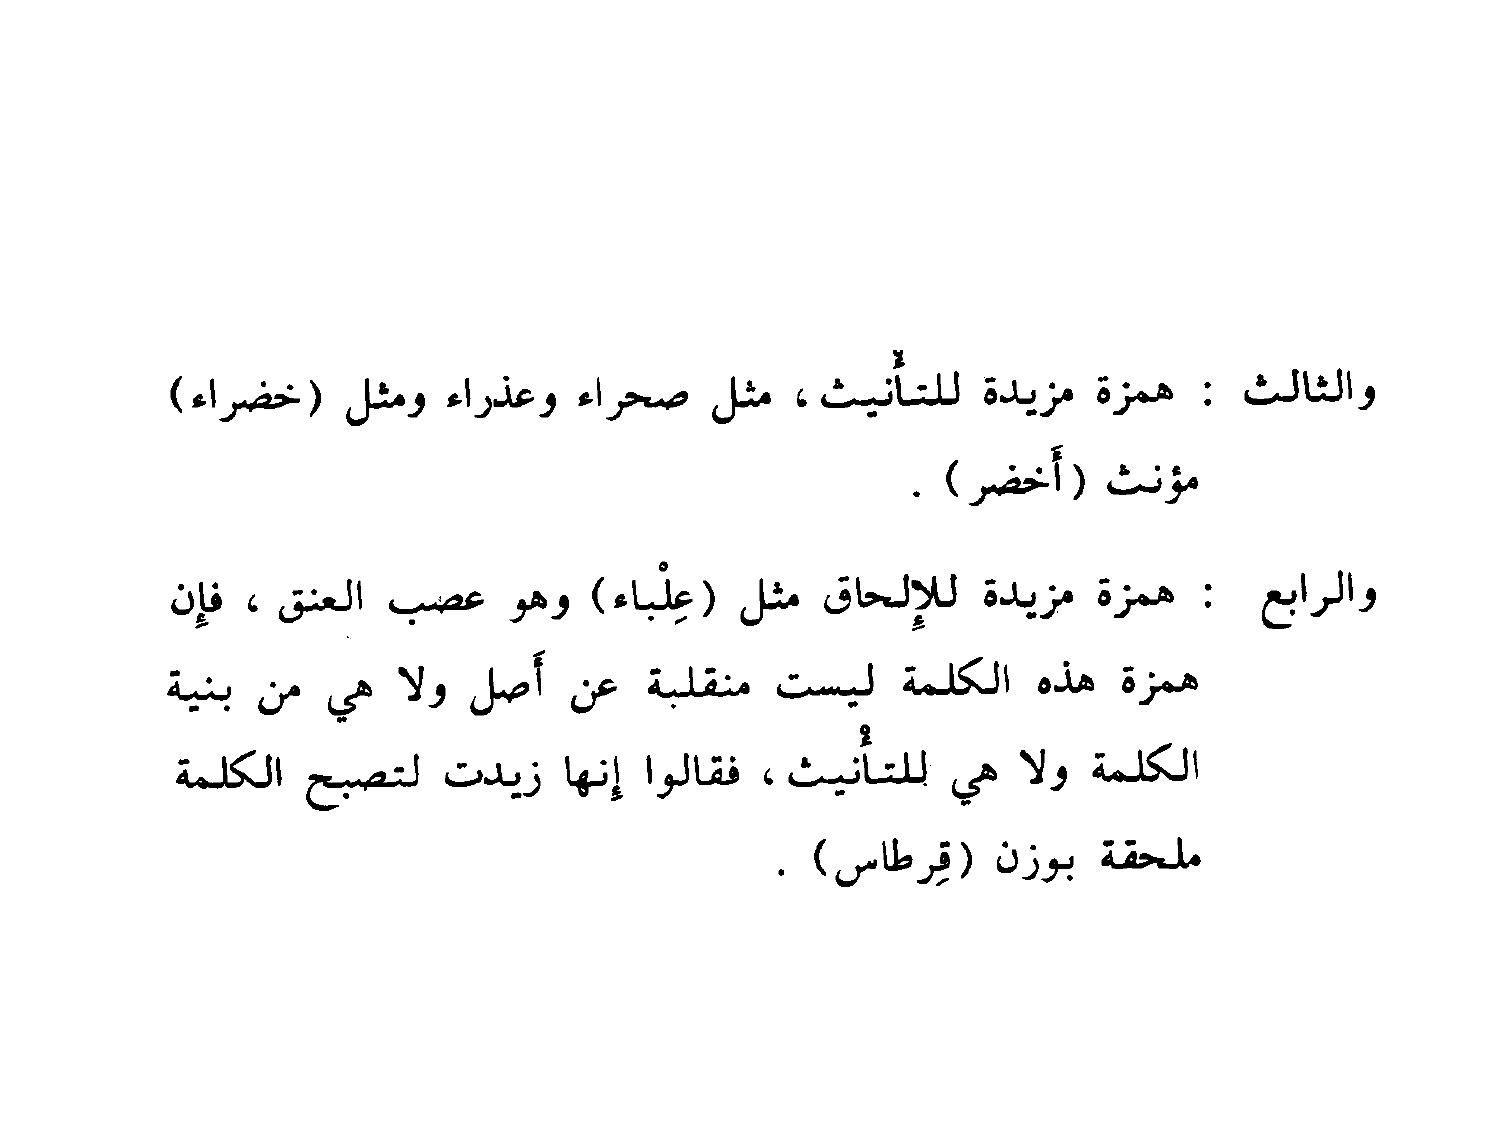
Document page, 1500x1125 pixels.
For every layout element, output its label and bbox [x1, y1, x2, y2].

list [74, 350, 1426, 918]
